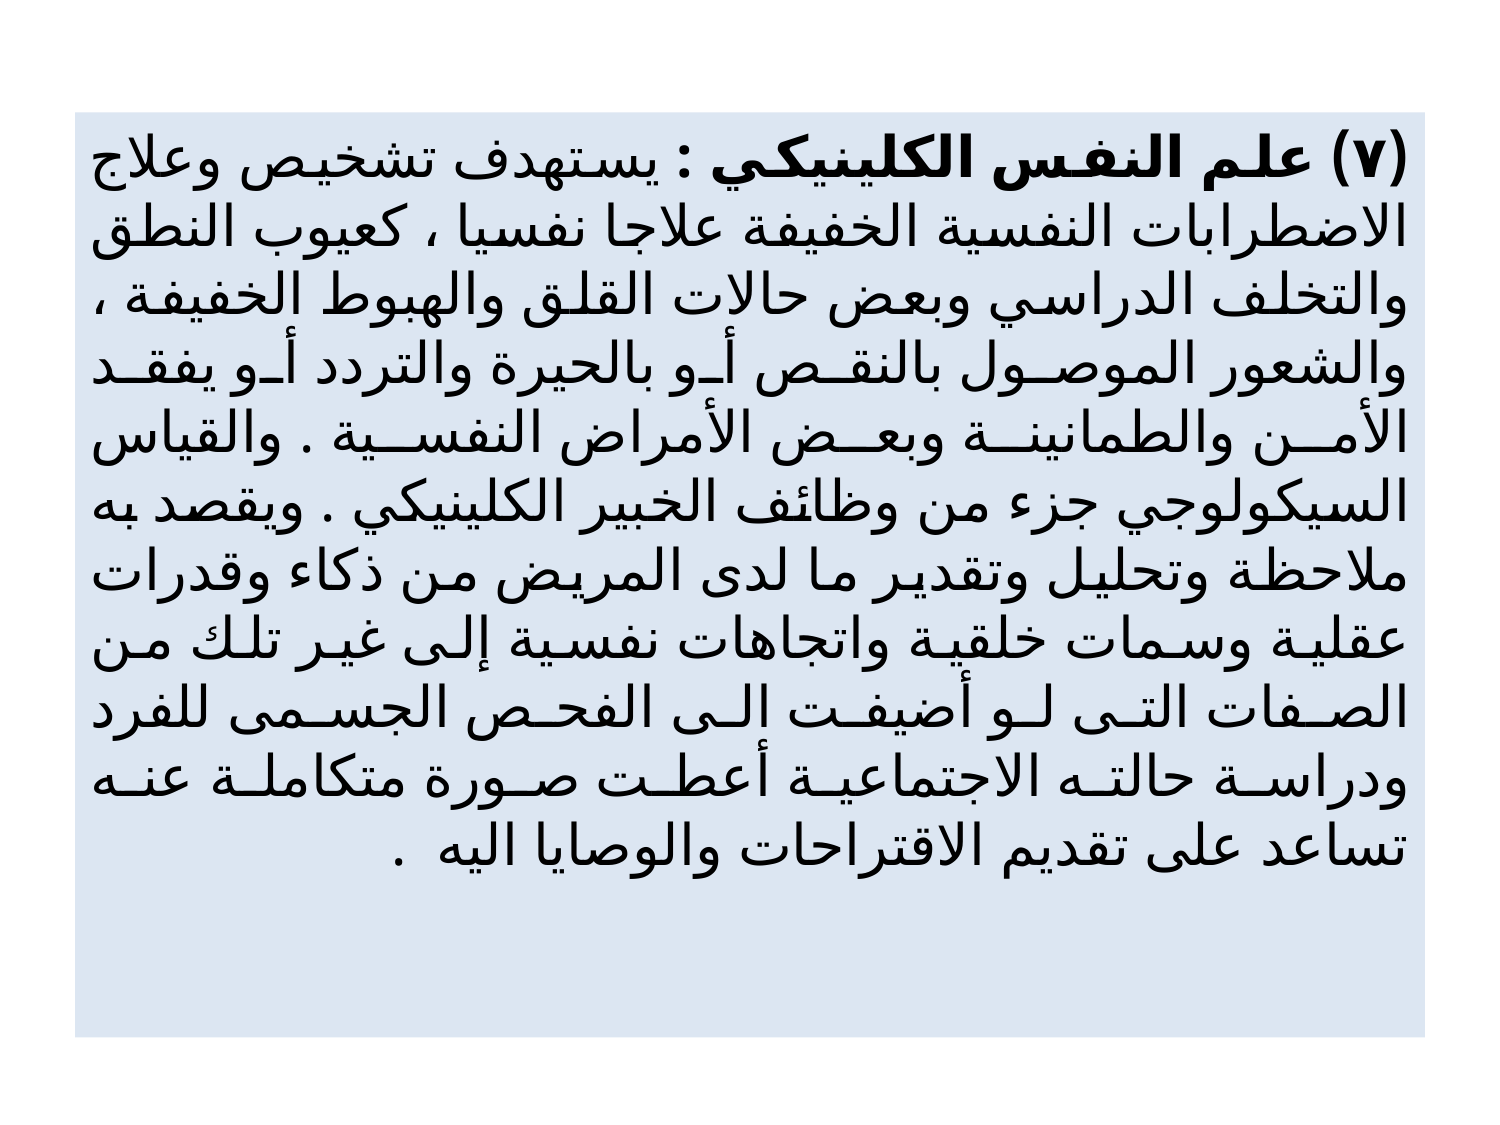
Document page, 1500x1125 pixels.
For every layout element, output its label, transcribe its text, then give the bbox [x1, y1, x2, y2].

list (۷) علم النفس الكلينيكي : يستهدف تشخيص وعلاج الاضطرابات النفسية الخفيفة علاجا نفسيا ، كعيوب النطق والتخلف الدراسي وبعض حالات القلق والهبوط الخفيفة ، والشعور الموصول بالنقص أو بالحيرة والتردد أو يفقد الأمن والطمانينة وبعض الأمراض النفسية . والقياس السيكولوجي جزء من وظائف الخبير الكلينيكي . ويقصد به ملاحظة وتحليل وتقدير ما لدى المريض من ذكاء وقدرات عقلية وسمات خلقية واتجاهات نفسية إلى غير تلك من الصفات التى لو أضيفت الى الفحص الجسمى للفرد ودراسة حالته الاجتماعية أعطت صورة متكاملة عنه تساعد على تقديم الاقتراحات والوصايا اليه . [75, 112, 1425, 1038]
